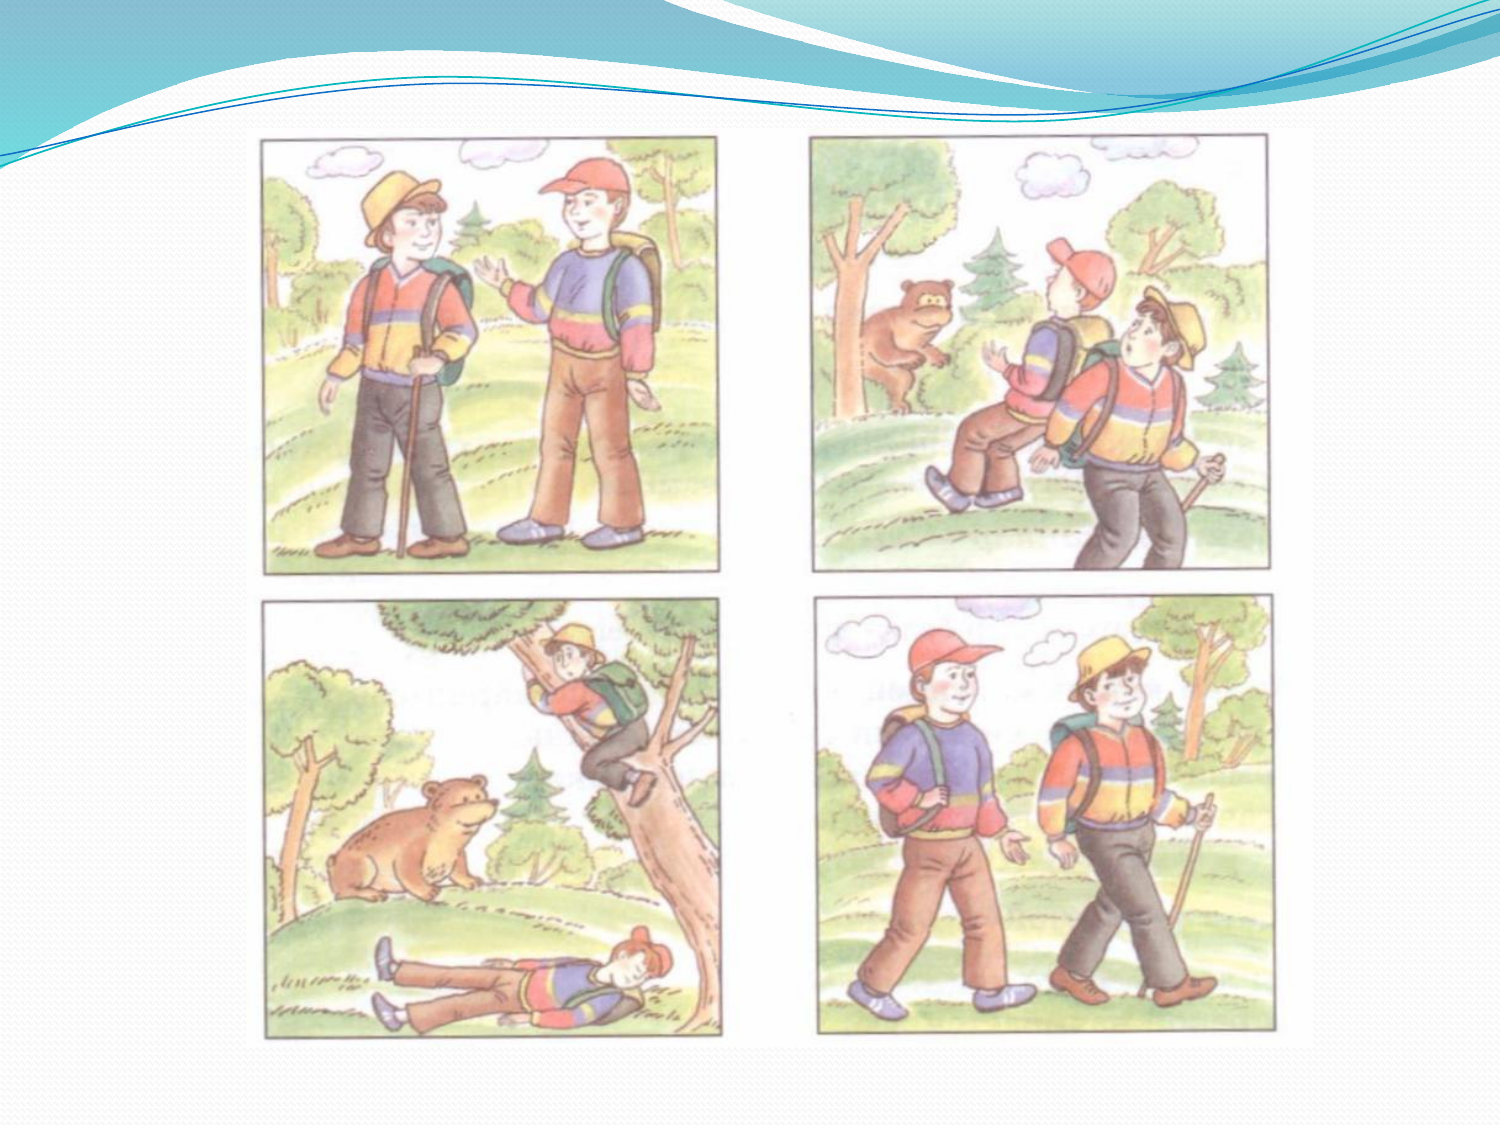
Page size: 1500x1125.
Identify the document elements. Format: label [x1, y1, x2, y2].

picture [245, 128, 1313, 1048]
